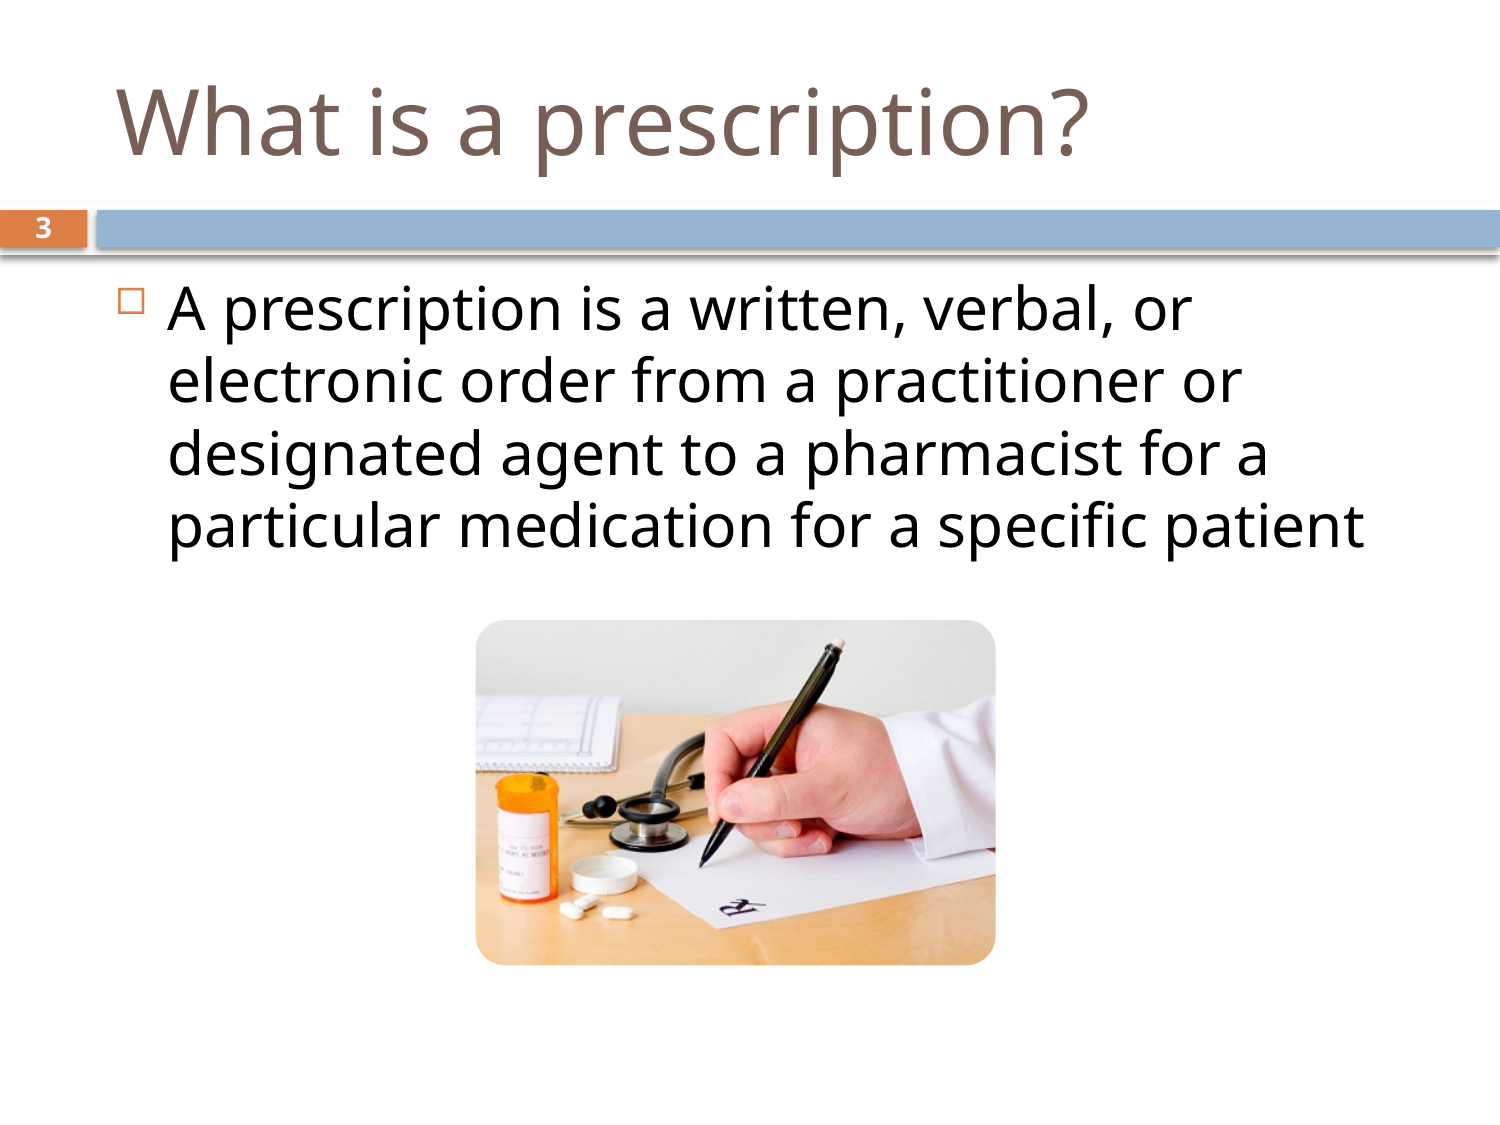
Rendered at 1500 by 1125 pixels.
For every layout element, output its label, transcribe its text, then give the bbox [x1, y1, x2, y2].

slide_number 3 [0, 208, 88, 249]
list A prescription is a written, verbal, or electronic order from a practitioner or designated agent to a pharmacist for a particular medication for a specific patient [100, 262, 1438, 1000]
title What is a prescription? [100, 37, 1438, 200]
picture [475, 619, 996, 966]
